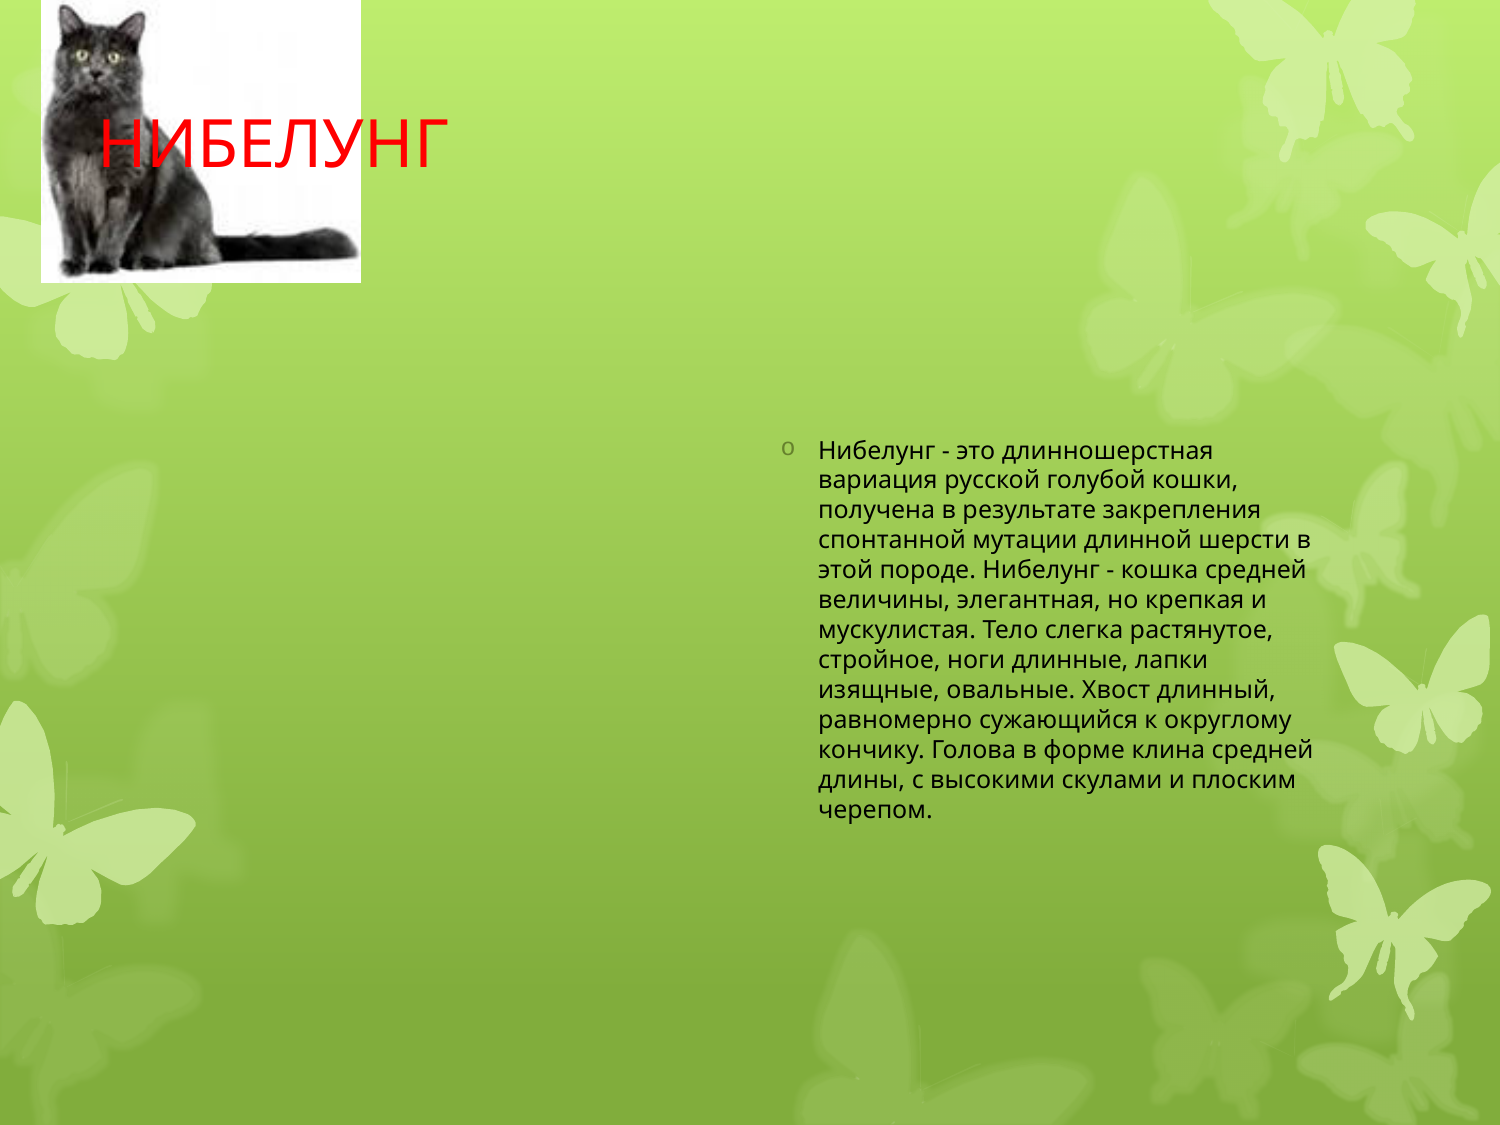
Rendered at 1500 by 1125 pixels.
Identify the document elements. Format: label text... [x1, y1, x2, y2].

title НИБЕЛУНГ [366, 46, 1432, 235]
list Нибелунг - это длинношерстная вариация русской голубой кошки, получена в результате закрепления спонтанной мутации длинной шерсти в этой породе. Нибелунг - кошка средней величины, элегантная, но крепкая и мускулистая. Тело слегка растянутое, стройное, ноги длинные, лапки изящные, овальные. Хвост длинный, равномерно сужающийся к округлому кончику. Голова в форме клина средней длины, с высокими скулами и плоским черепом. [165, 296, 1335, 962]
picture [40, 0, 361, 284]
